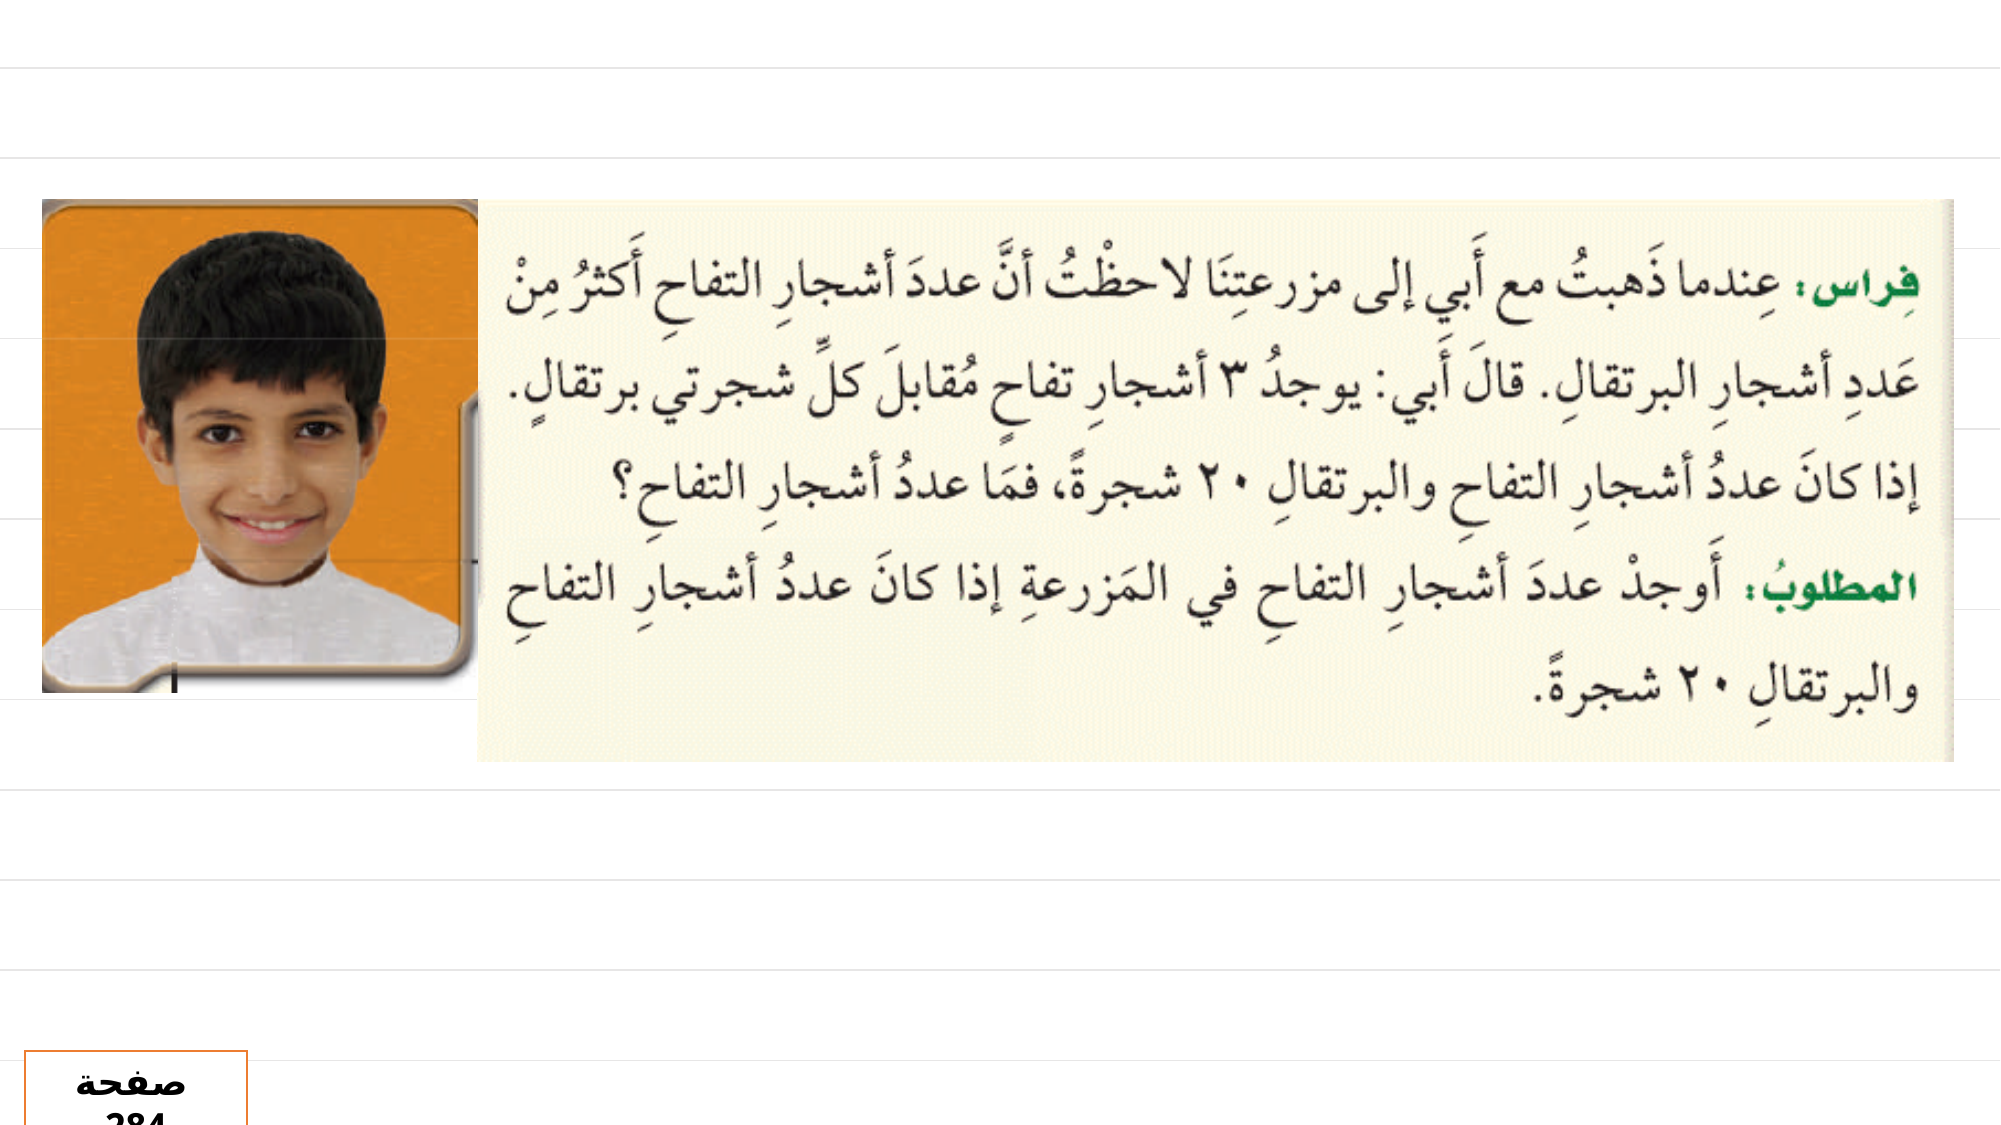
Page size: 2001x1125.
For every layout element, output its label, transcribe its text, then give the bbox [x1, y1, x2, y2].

picture [42, 199, 1954, 762]
text_box صفحة 284 [24, 1050, 248, 1125]
